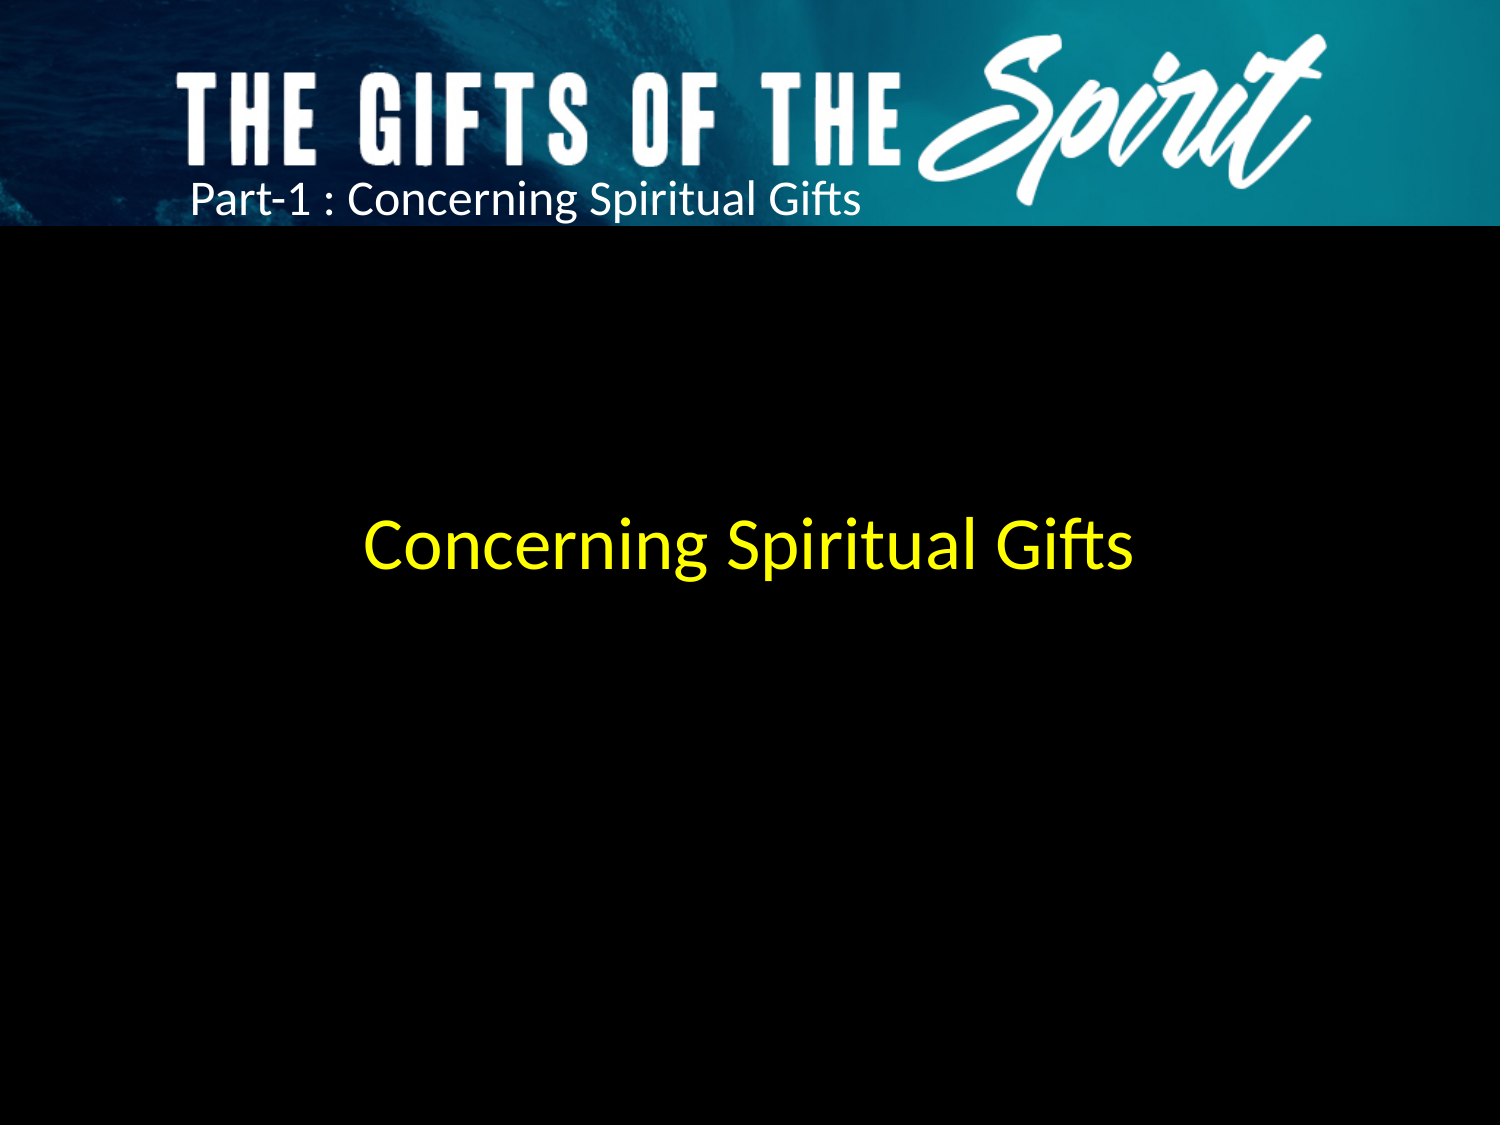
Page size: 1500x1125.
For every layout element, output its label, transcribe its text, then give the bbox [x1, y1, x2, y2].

picture [548, 73, 587, 165]
picture [798, 0, 1500, 226]
picture [559, 213, 572, 220]
picture [679, 73, 717, 174]
picture [561, 194, 570, 203]
picture [710, 178, 717, 191]
picture [727, 196, 733, 203]
picture [760, 73, 801, 165]
picture [0, 0, 611, 226]
picture [220, 204, 231, 212]
picture [633, 73, 669, 166]
text_box Concerning Spiritual Gifts [0, 487, 1500, 593]
